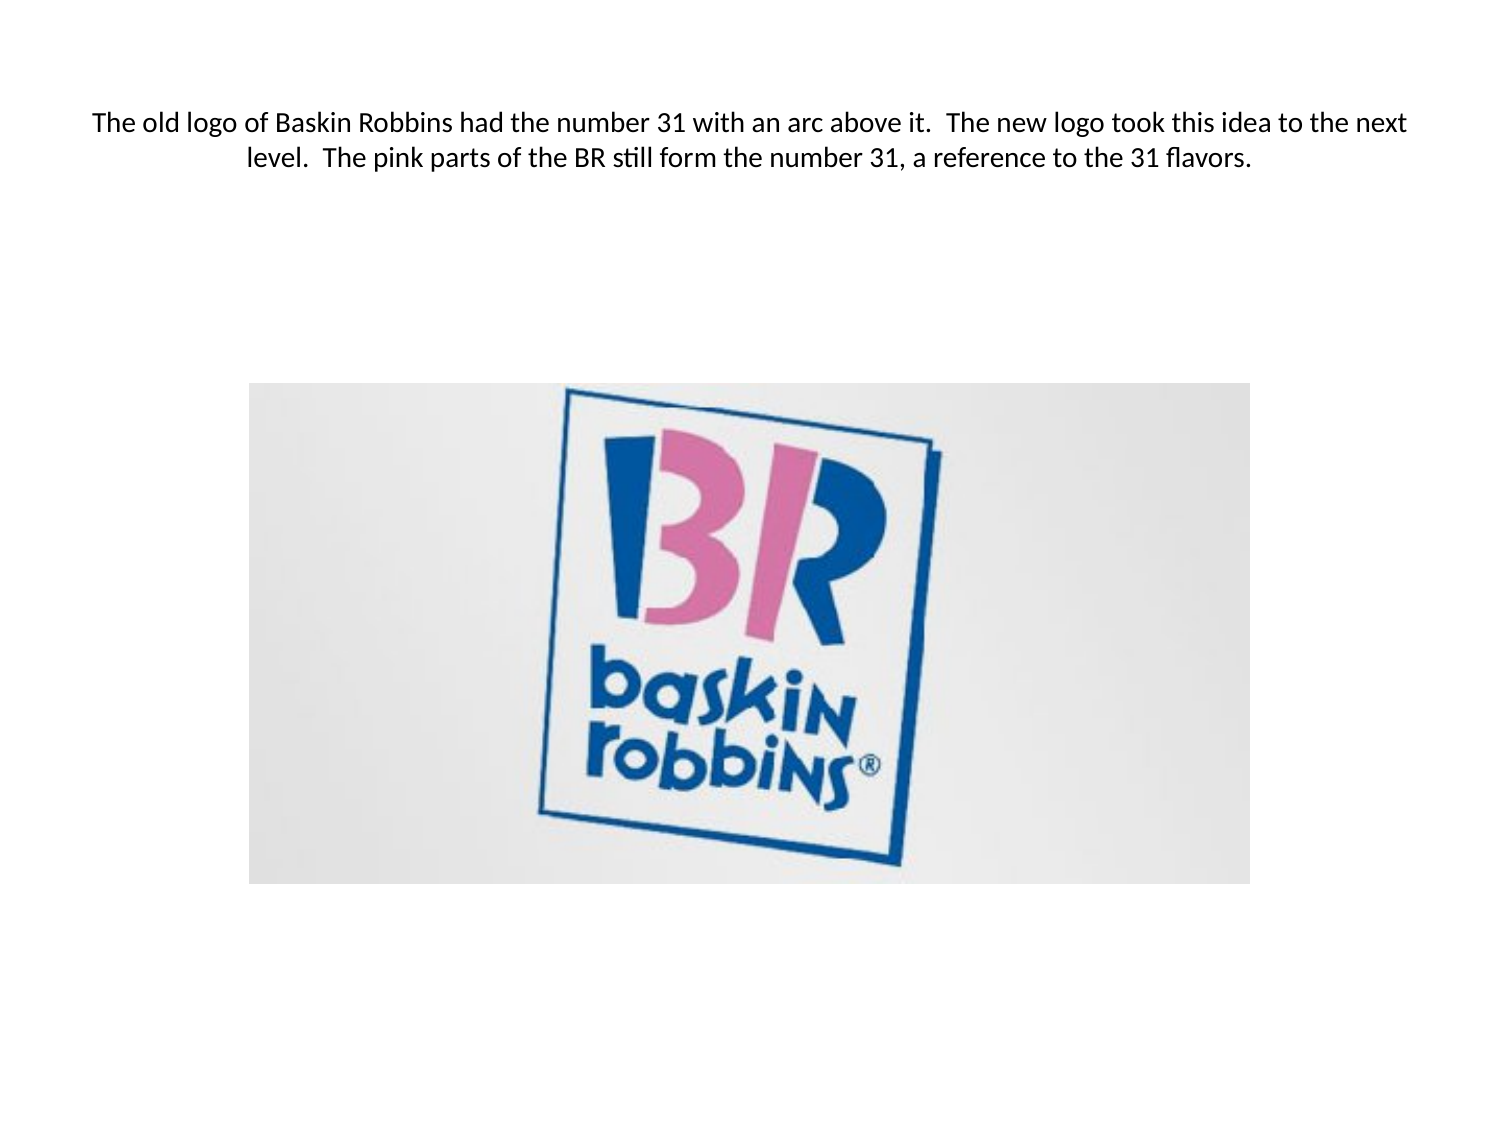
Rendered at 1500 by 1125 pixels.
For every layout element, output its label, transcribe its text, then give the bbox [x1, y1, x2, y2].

title The old logo of Baskin Robbins had the number 31 with an arc above it. The new logo took this idea to the next level. The pink parts of the BR still form the number 31, a reference to the 31 flavors. [75, 45, 1425, 233]
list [249, 383, 1251, 884]
